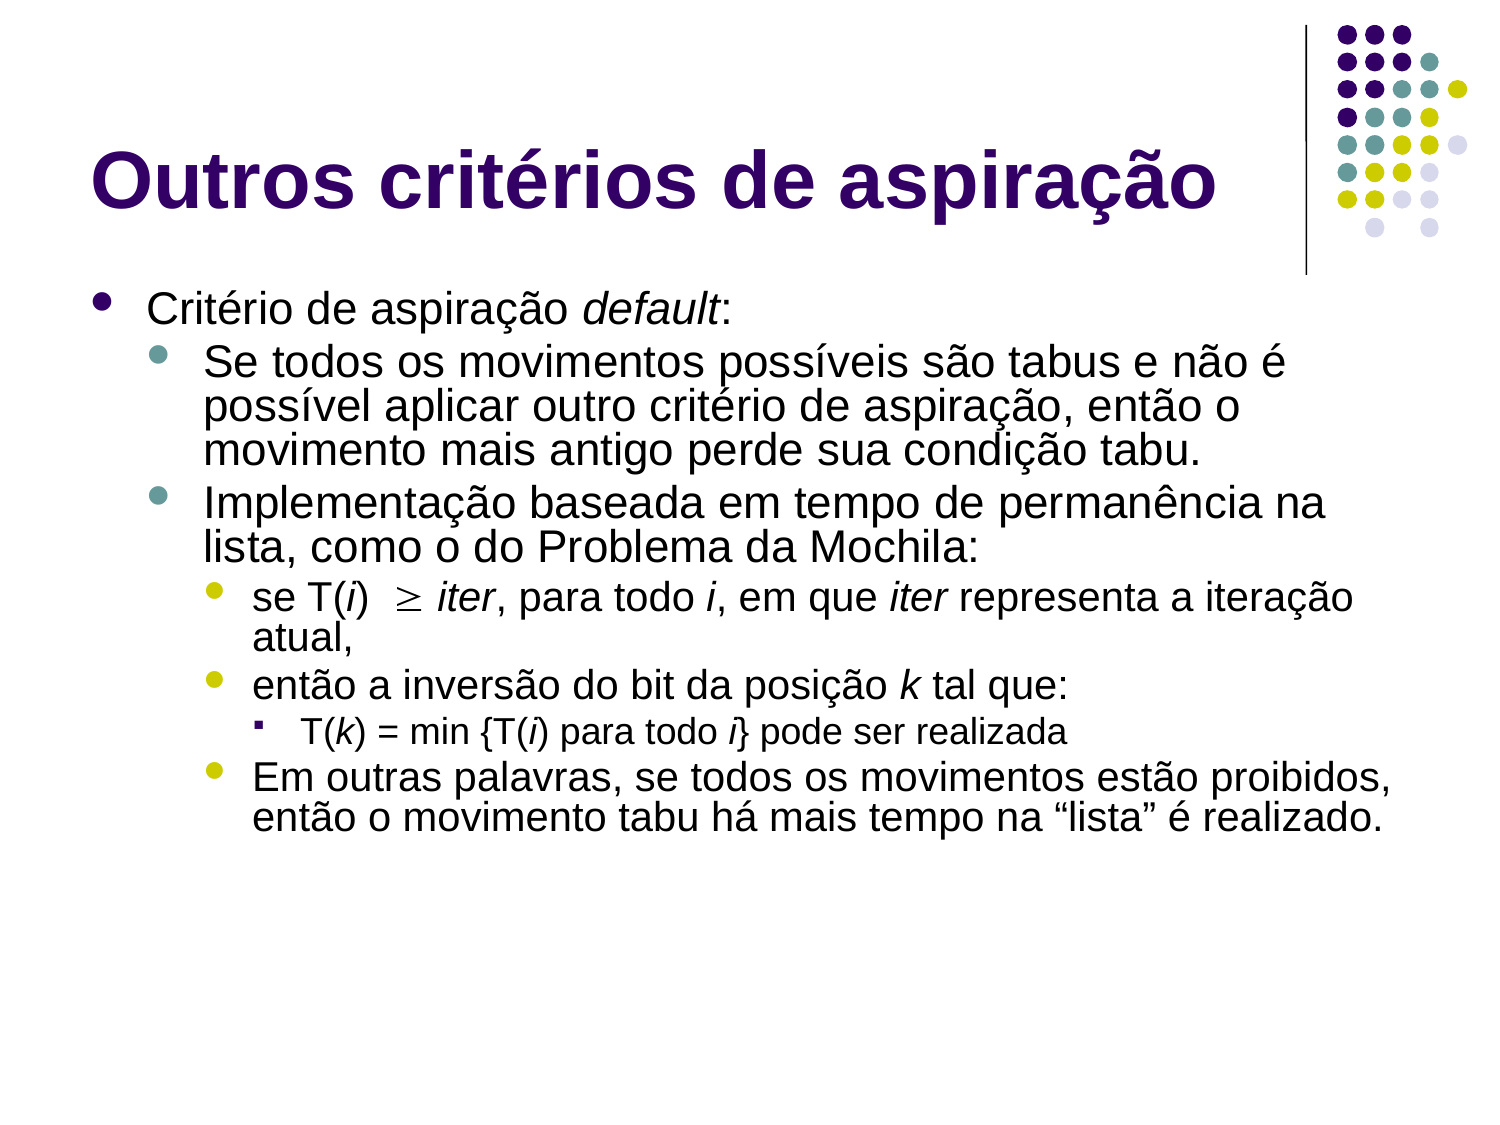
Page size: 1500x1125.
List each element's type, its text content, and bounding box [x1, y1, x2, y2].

list Critério de aspiração default: Se todos os movimentos possíveis são tabus e não é possível aplicar outro critério de aspiração, então o movimento mais antigo perde sua condição tabu. Implementação baseada em tempo de permanência na lista, como o do Problema da Mochila: se T(i)  iter, para todo i, em que iter representa a iteração atual, então a inversão do bit da posição k tal que: T(k) = min {T(i) para todo i} pode ser realizada Em outras palavras, se todos os movimentos estão proibidos, então o movimento tabu há mais tempo na “lista” é realizado. [75, 282, 1425, 1006]
title Outros critérios de aspiração [75, 20, 1313, 233]
